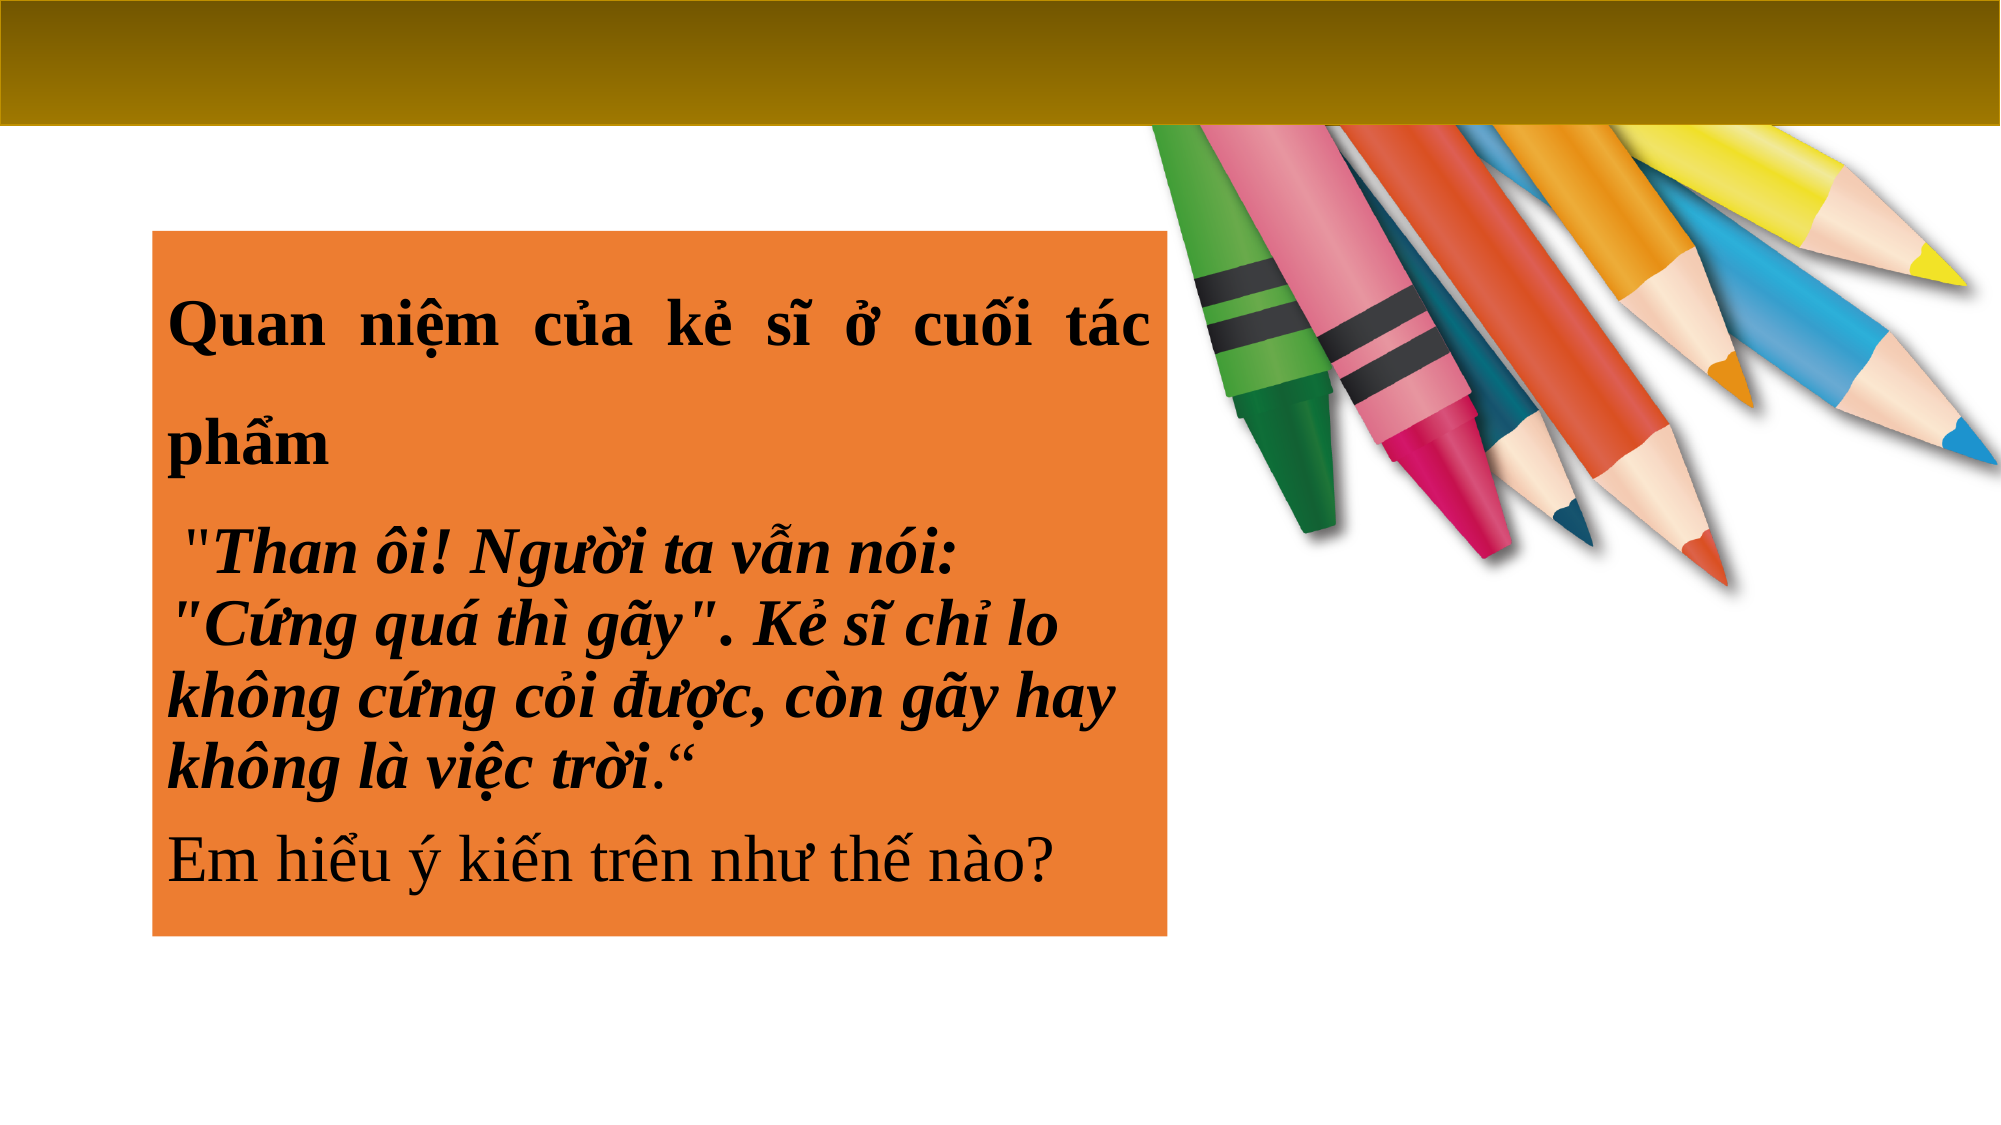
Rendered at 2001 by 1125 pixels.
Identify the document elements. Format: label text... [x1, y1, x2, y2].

picture [1110, 125, 2001, 629]
text_box [0, 0, 2000, 126]
list Quan niệm của kẻ sĩ ở cuối tác phẩm "Than ôi! Người ta vẫn nói: "Cứng quá thì gãy". Kẻ sĩ chỉ lo không cứng cỏi được, còn gãy hay không là việc trời.“ Em hiểu ý kiến trên như thế nào? [152, 230, 1168, 937]
